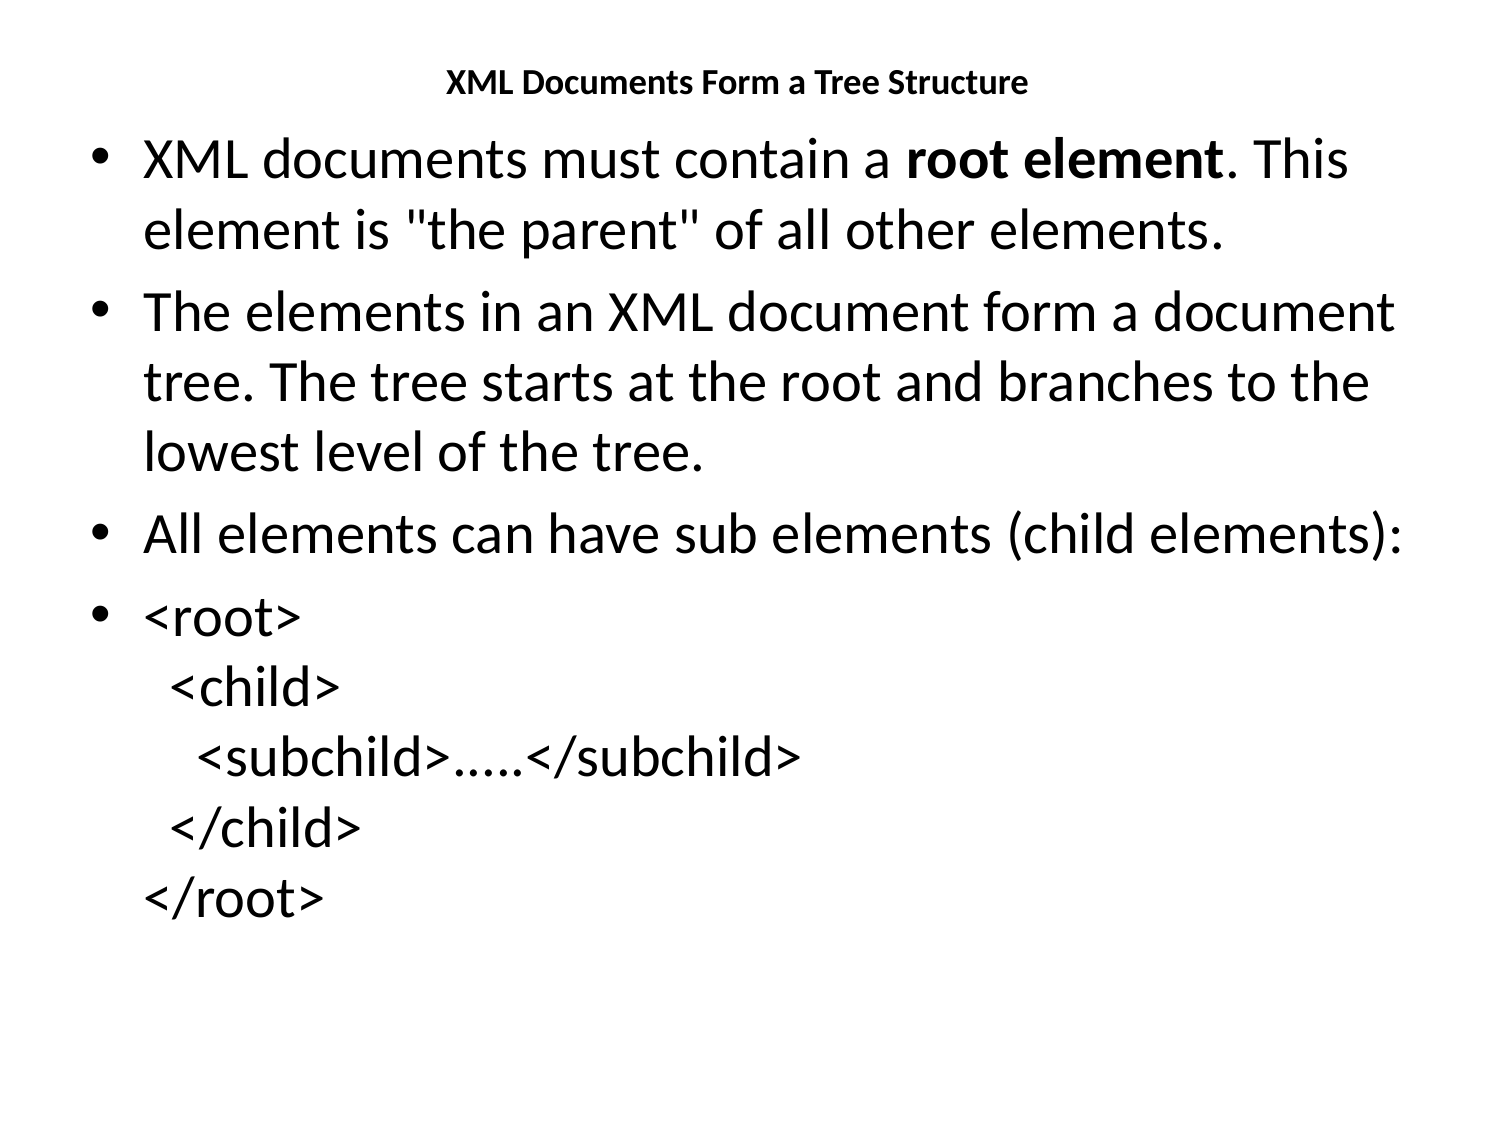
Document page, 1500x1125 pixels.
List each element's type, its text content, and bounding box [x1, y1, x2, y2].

list XML documents must contain a root element. This element is "the parent" of all other elements. The elements in an XML document form a document tree. The tree starts at the root and branches to the lowest level of the tree. All elements can have sub elements (child elements): <root> <child> <subchild>.....</subchild> </child> </root> [75, 112, 1425, 1005]
title XML Documents Form a Tree Structure [62, 50, 1413, 158]
